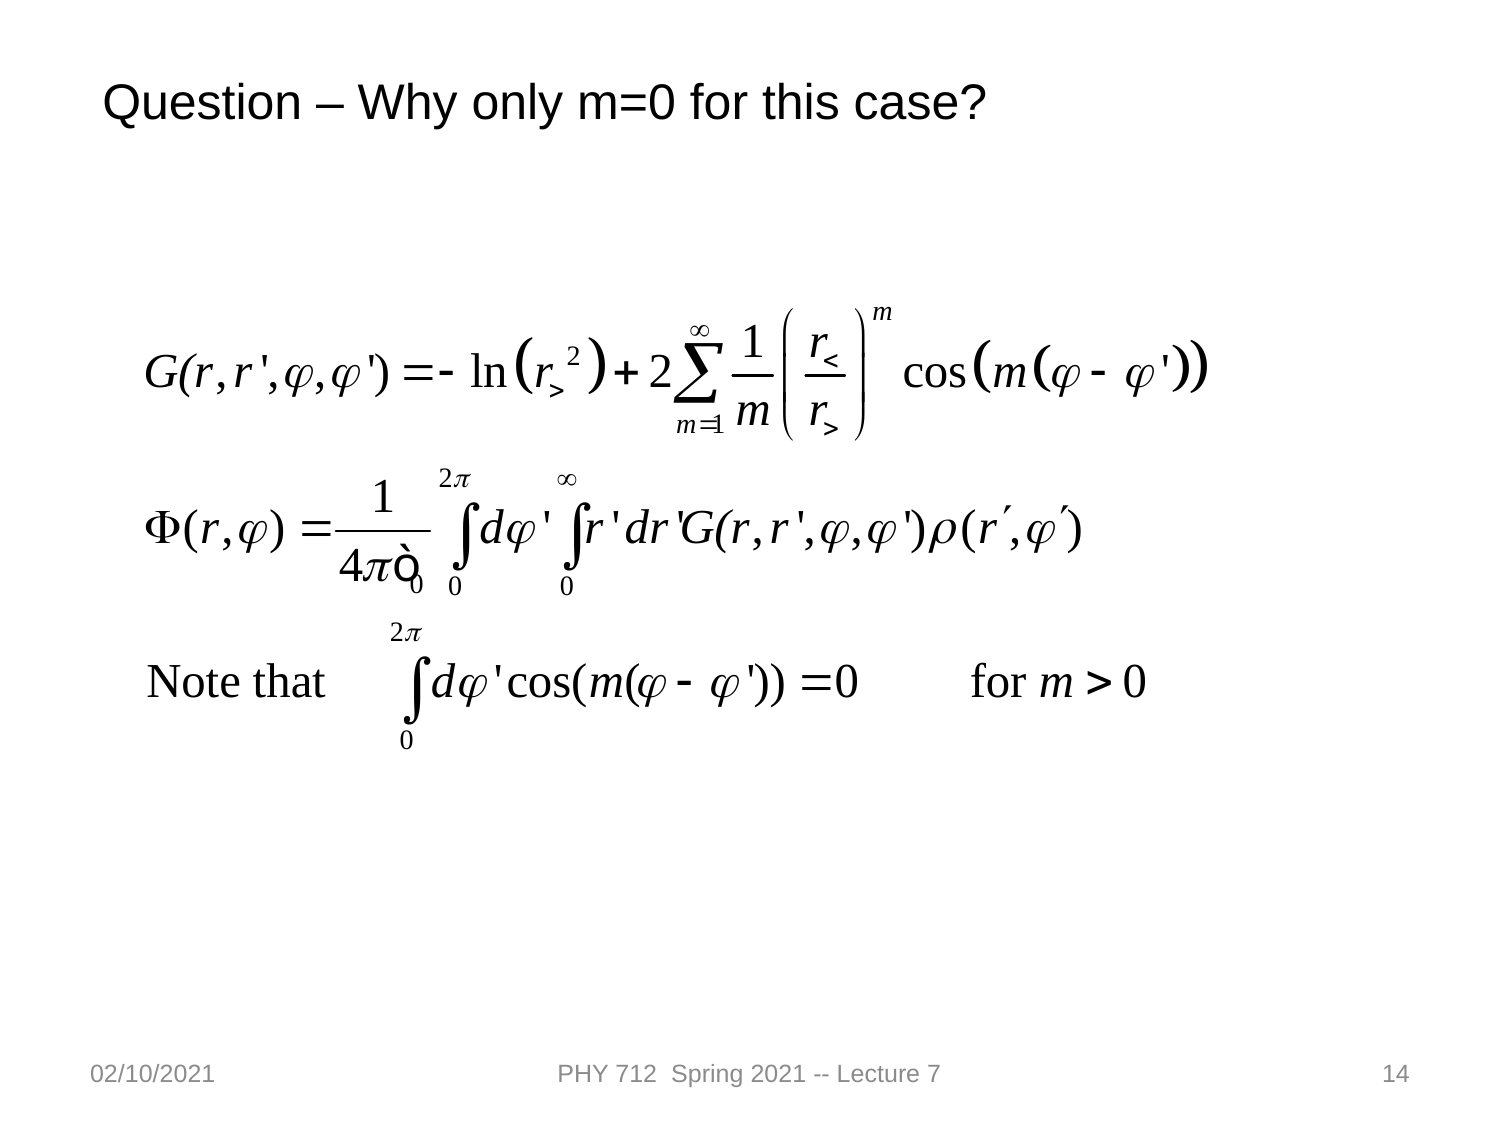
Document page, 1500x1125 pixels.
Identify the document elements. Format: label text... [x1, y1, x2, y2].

footer PHY 712 Spring 2021 -- Lecture 7 [512, 1042, 988, 1103]
text_box Question – Why only m=0 for this case? [87, 62, 1338, 138]
slide_number 14 [1074, 1042, 1425, 1103]
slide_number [75, 1042, 425, 1103]
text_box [137, 287, 1214, 759]
